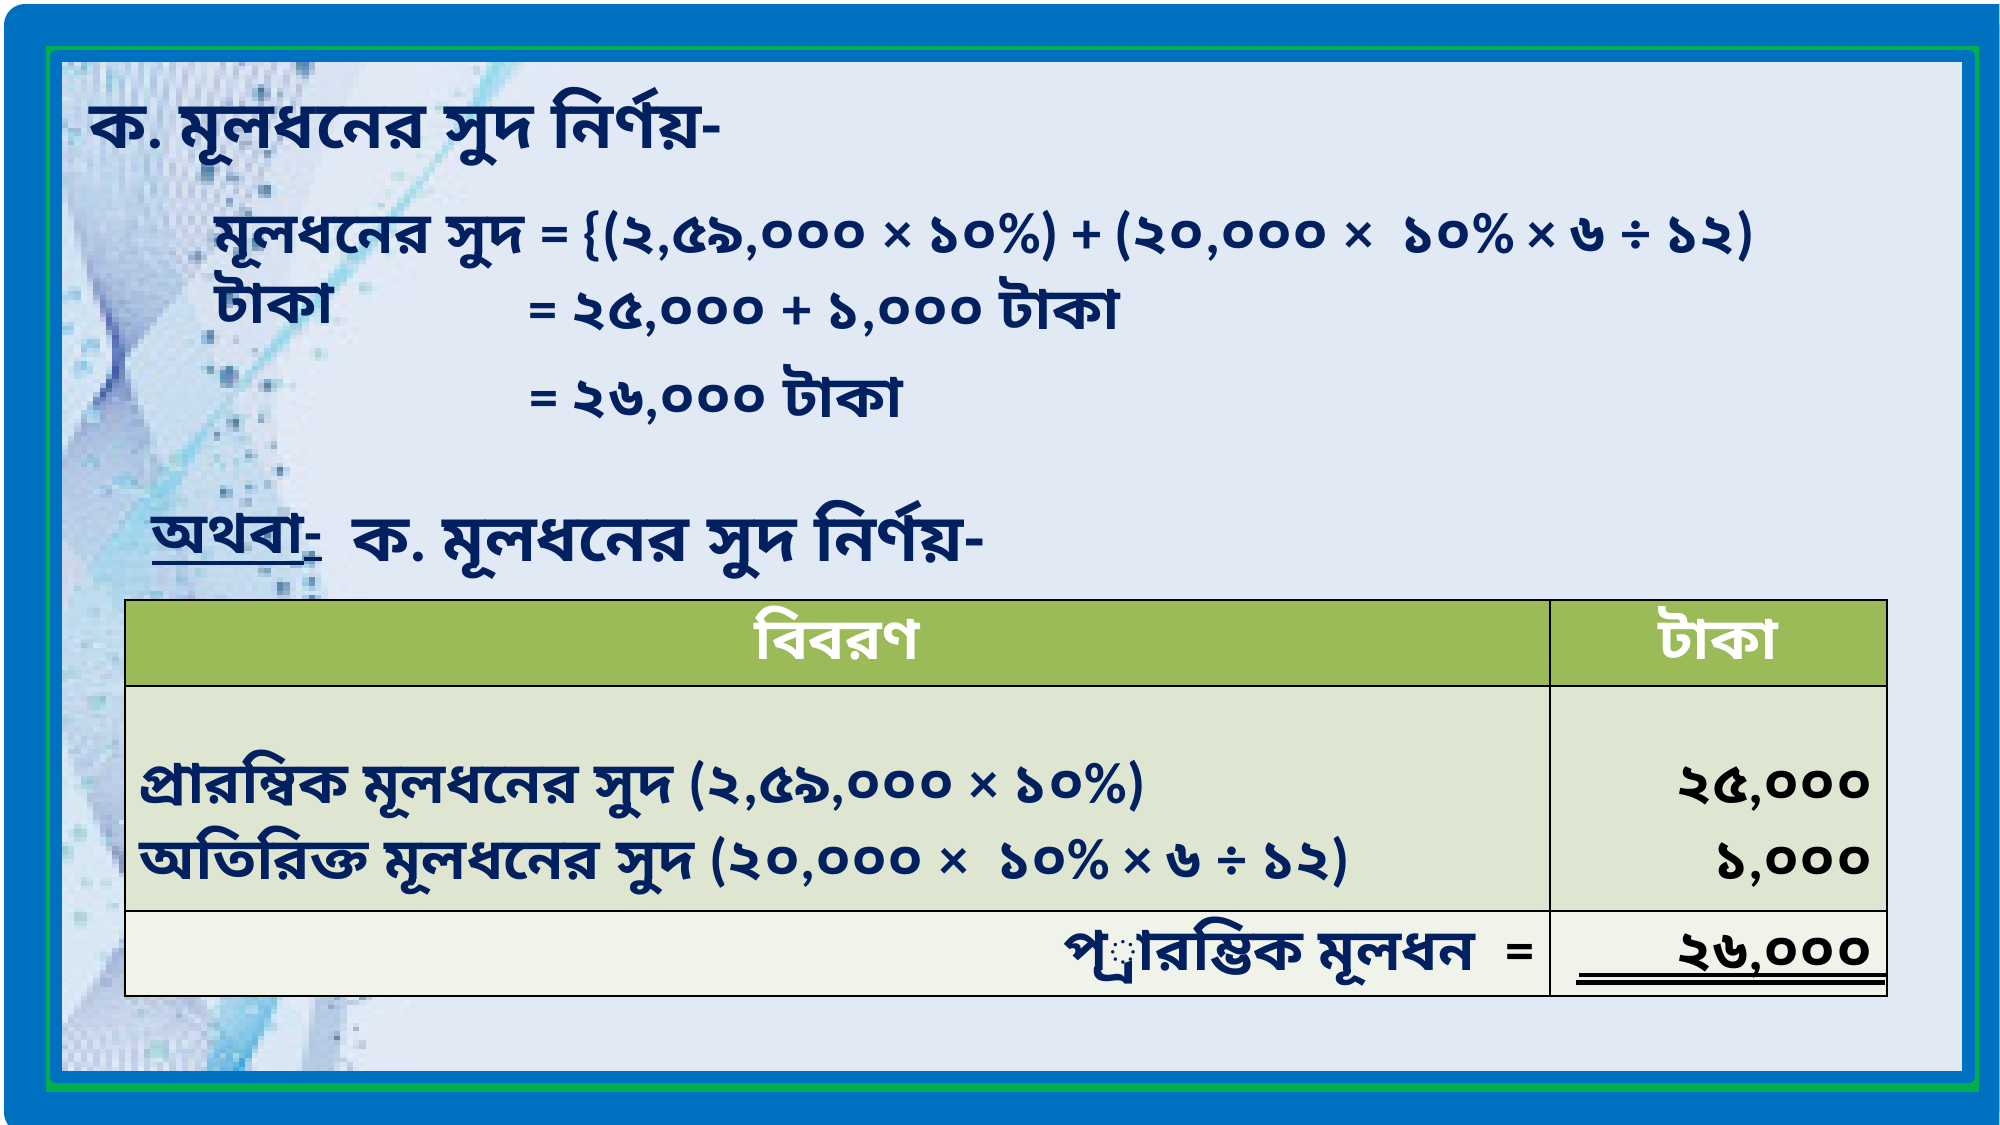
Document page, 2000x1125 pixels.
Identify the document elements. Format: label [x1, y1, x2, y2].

text_box [23, 23, 2000, 1115]
text_box [1575, 974, 1888, 983]
picture [61, 62, 1963, 1071]
